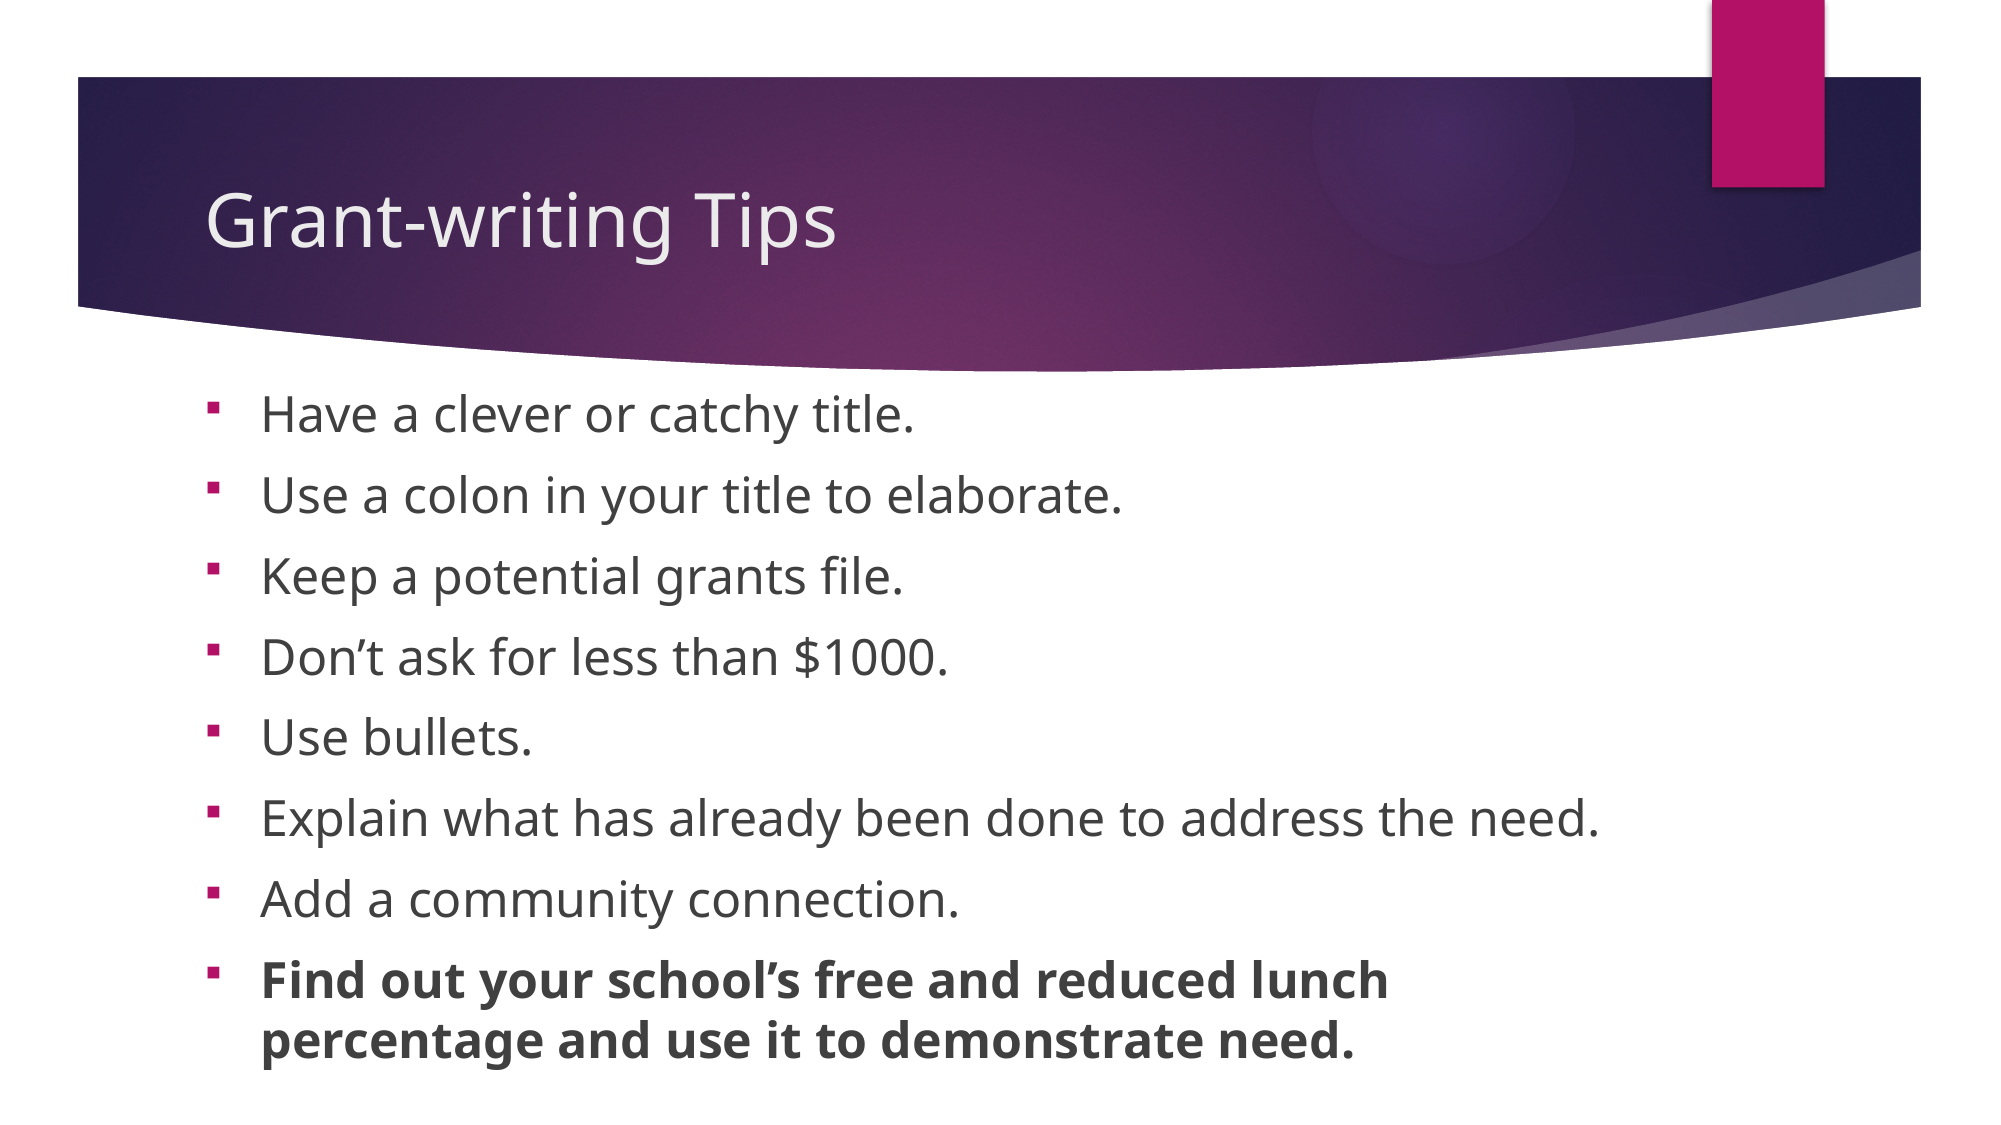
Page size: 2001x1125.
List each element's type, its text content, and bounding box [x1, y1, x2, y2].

title Grant-writing Tips [189, 159, 1627, 276]
list Have a clever or catchy title. Use a colon in your title to elaborate. Keep a potential grants file. Don’t ask for less than $1000. Use bullets. Explain what has already been done to address the need. Add a community connection. Find out your school’s free and reduced lunch percentage and use it to demonstrate need. [189, 375, 1638, 1112]
